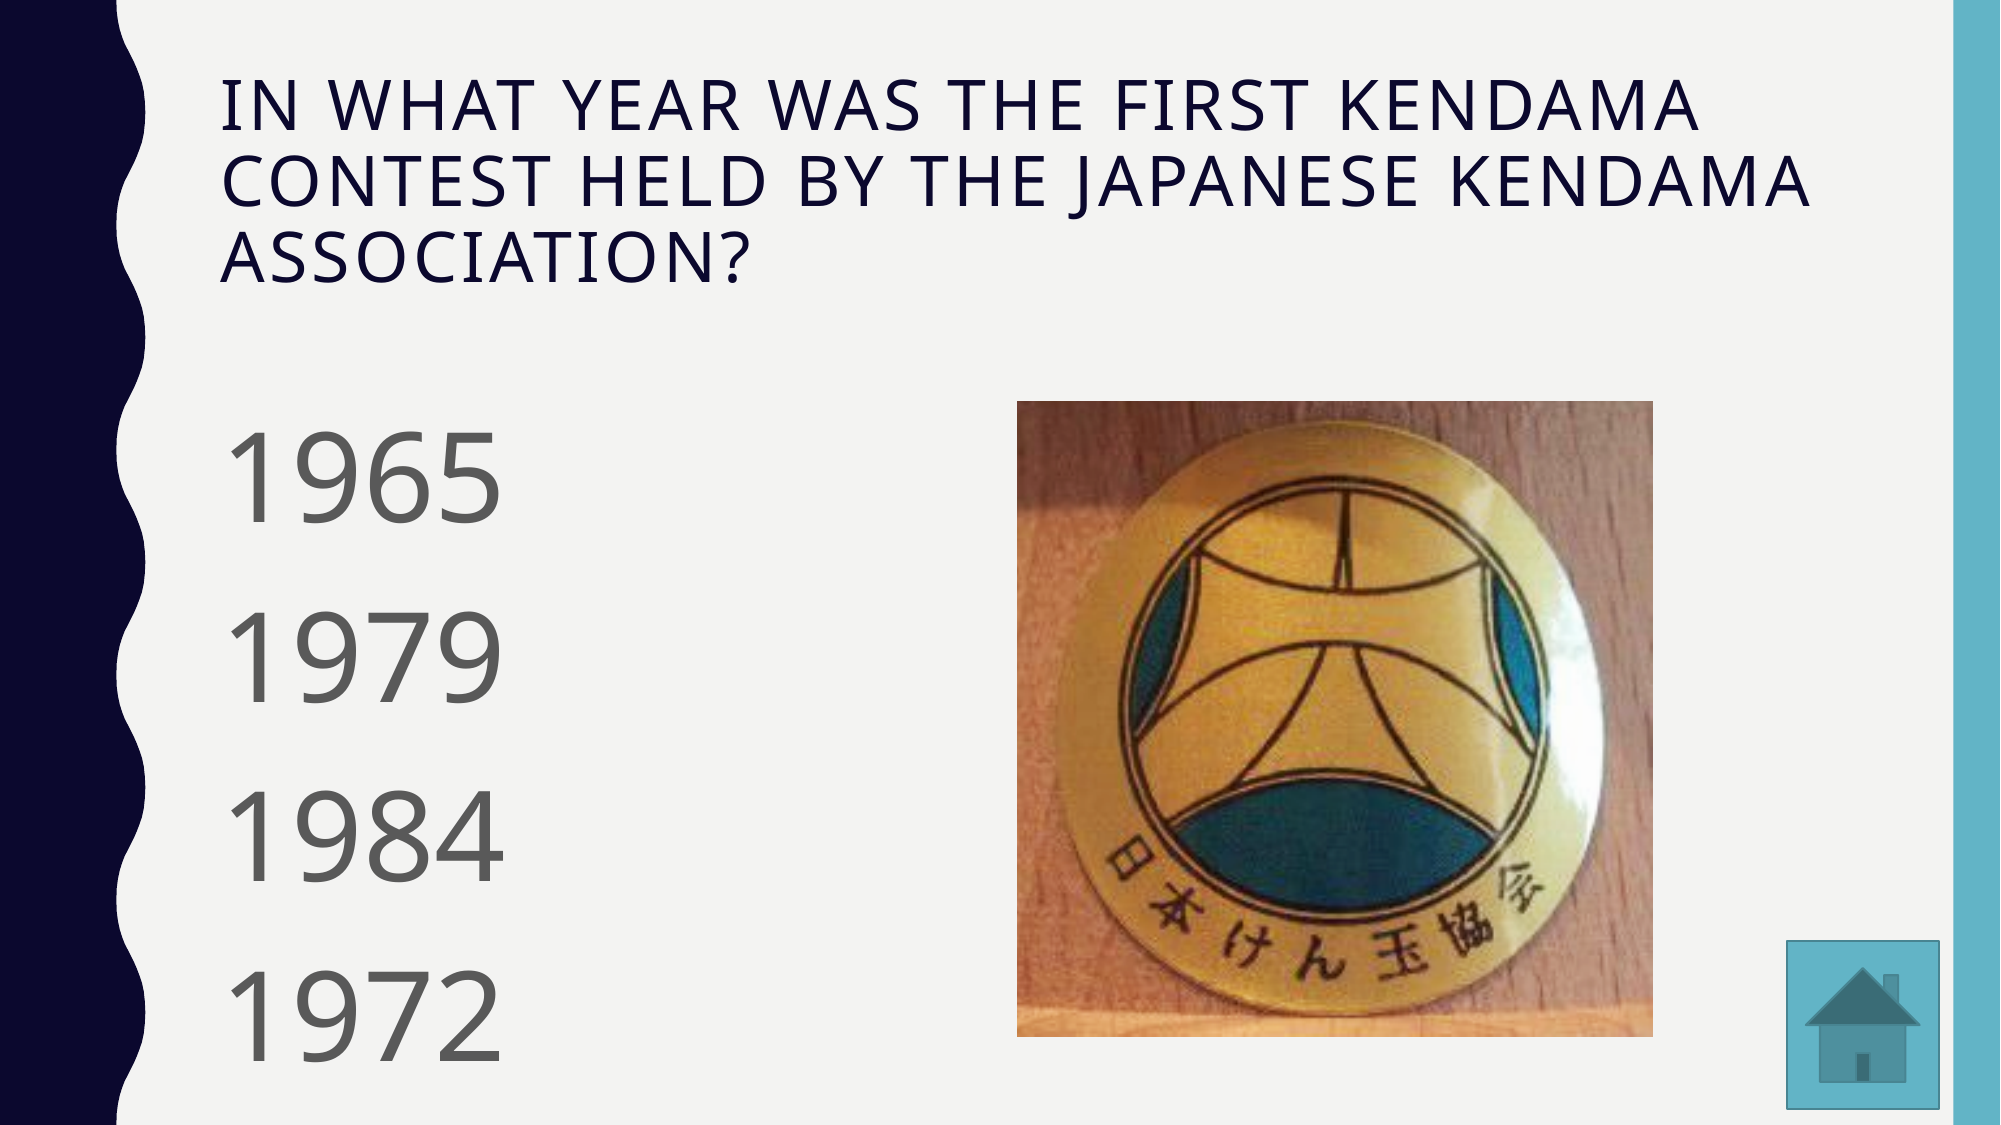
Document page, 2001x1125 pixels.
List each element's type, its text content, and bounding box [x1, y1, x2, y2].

text_box [1786, 940, 1940, 1110]
title In what year was the first kendama contest held by the Japanese Kendama Association? [205, 62, 1875, 308]
list 1965 1979 1984 1972 [205, 375, 1875, 965]
picture [1017, 401, 1653, 1037]
